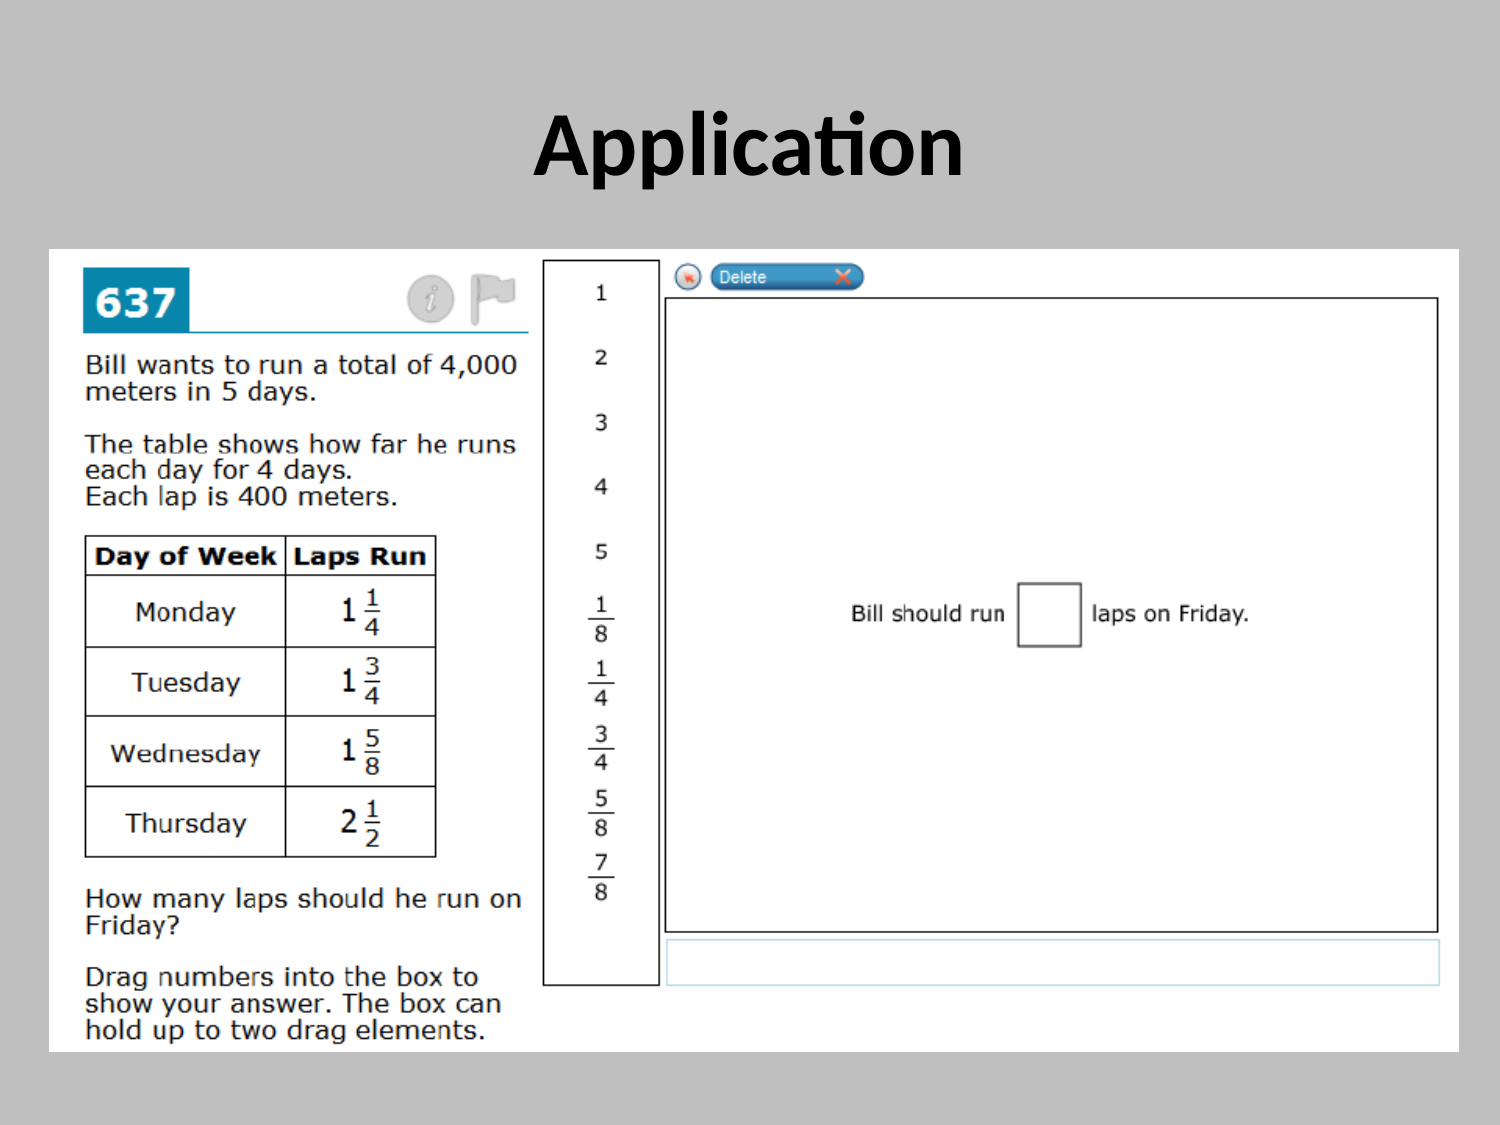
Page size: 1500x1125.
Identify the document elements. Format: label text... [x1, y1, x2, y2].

picture [48, 249, 1459, 1052]
title Application [75, 45, 1425, 233]
